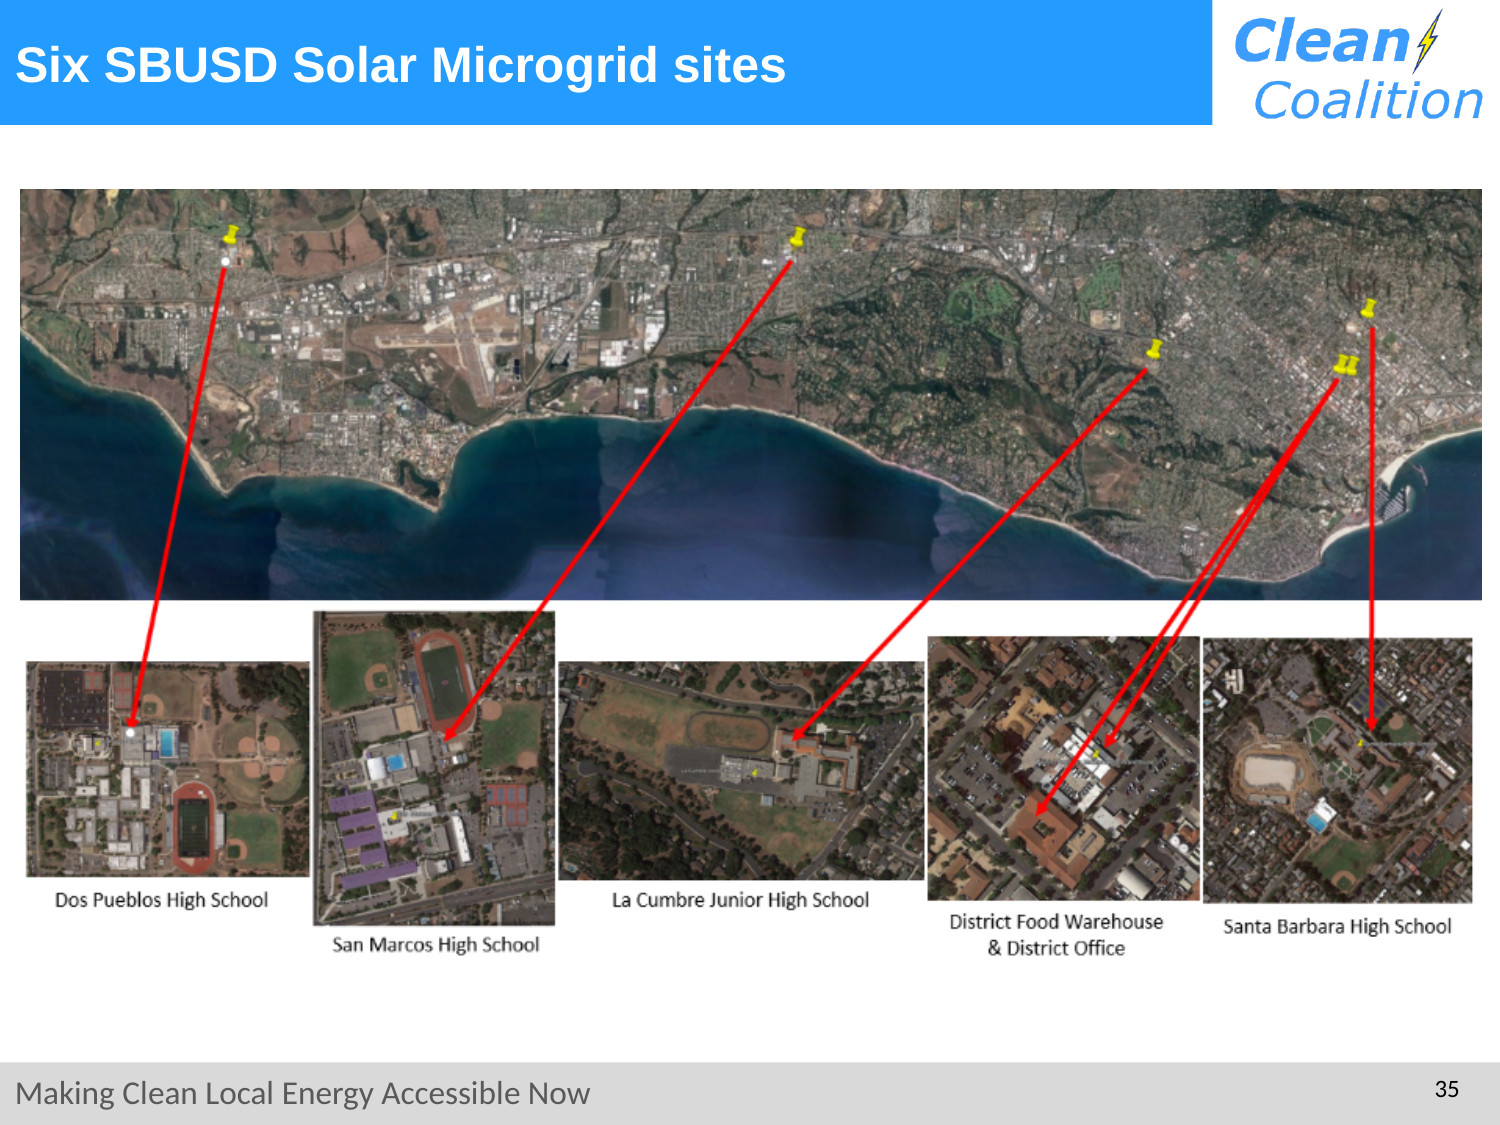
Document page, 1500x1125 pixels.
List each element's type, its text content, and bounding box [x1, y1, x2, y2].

title Six SBUSD Solar Microgrid sites [0, 0, 1200, 125]
picture [19, 189, 1483, 963]
